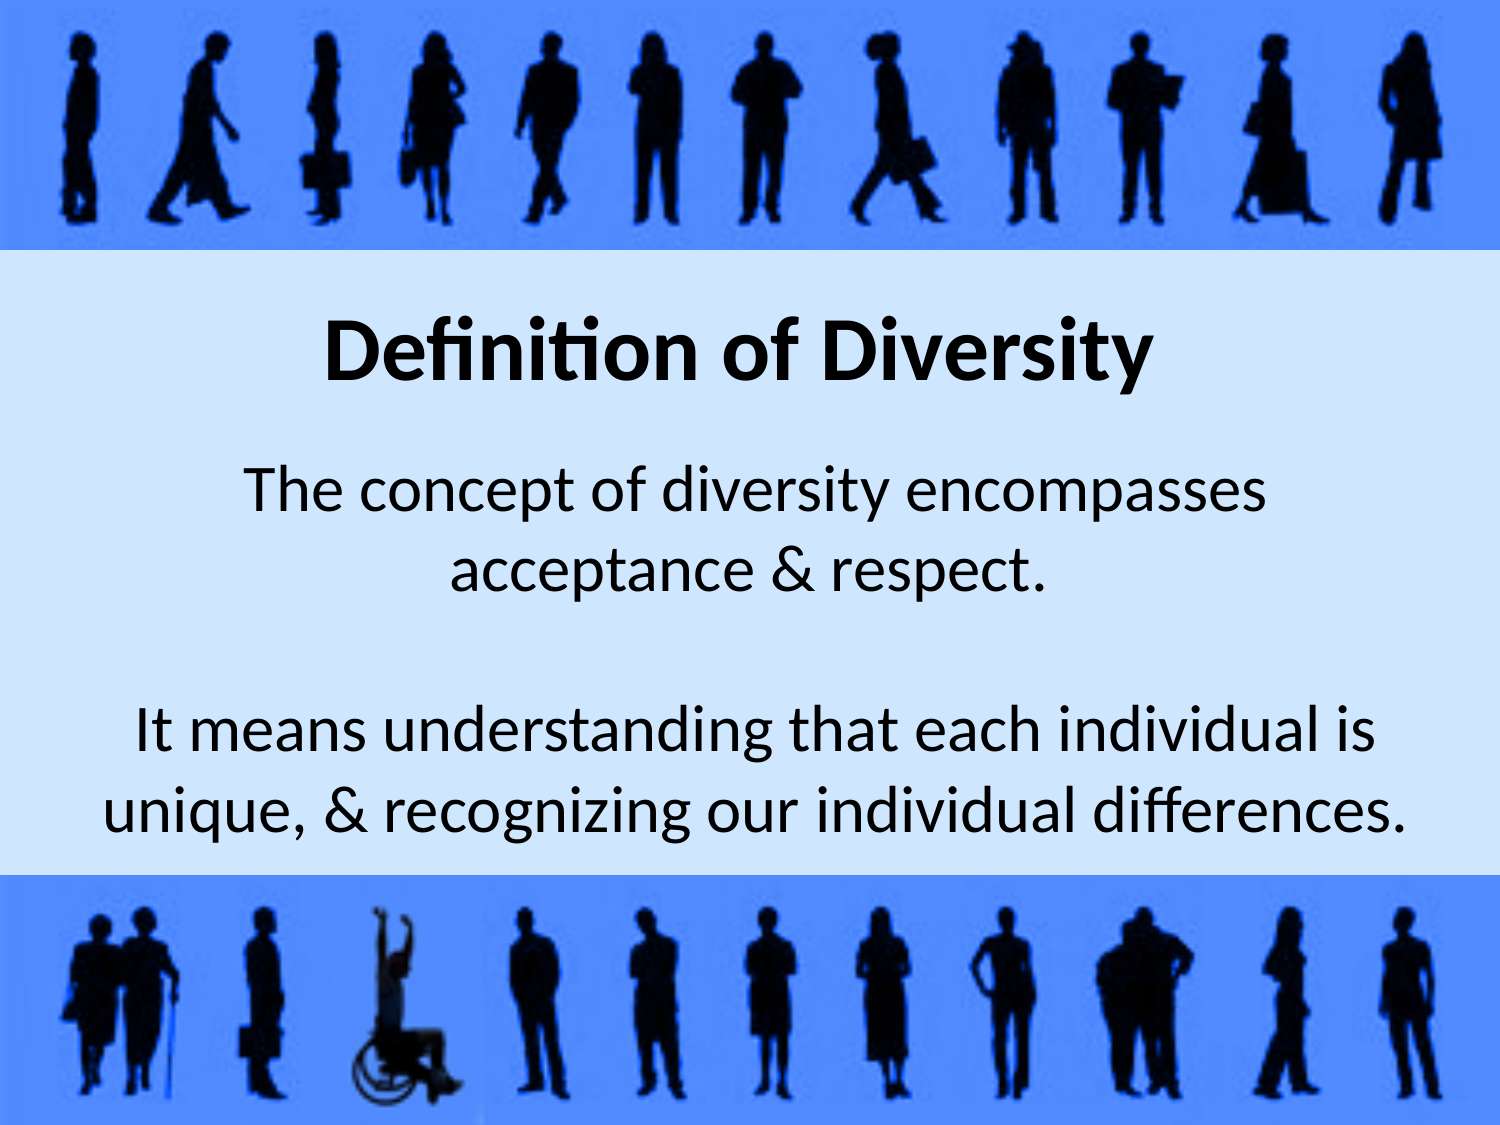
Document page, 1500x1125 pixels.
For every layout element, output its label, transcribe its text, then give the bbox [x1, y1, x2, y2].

picture [0, 874, 1500, 1125]
title Definition of Diversity [75, 259, 1425, 437]
picture [0, 0, 1500, 251]
list The concept of diversity encompasses acceptance & respect. It means understanding that each individual is unique, & recognizing our individual differences. [75, 437, 1438, 873]
